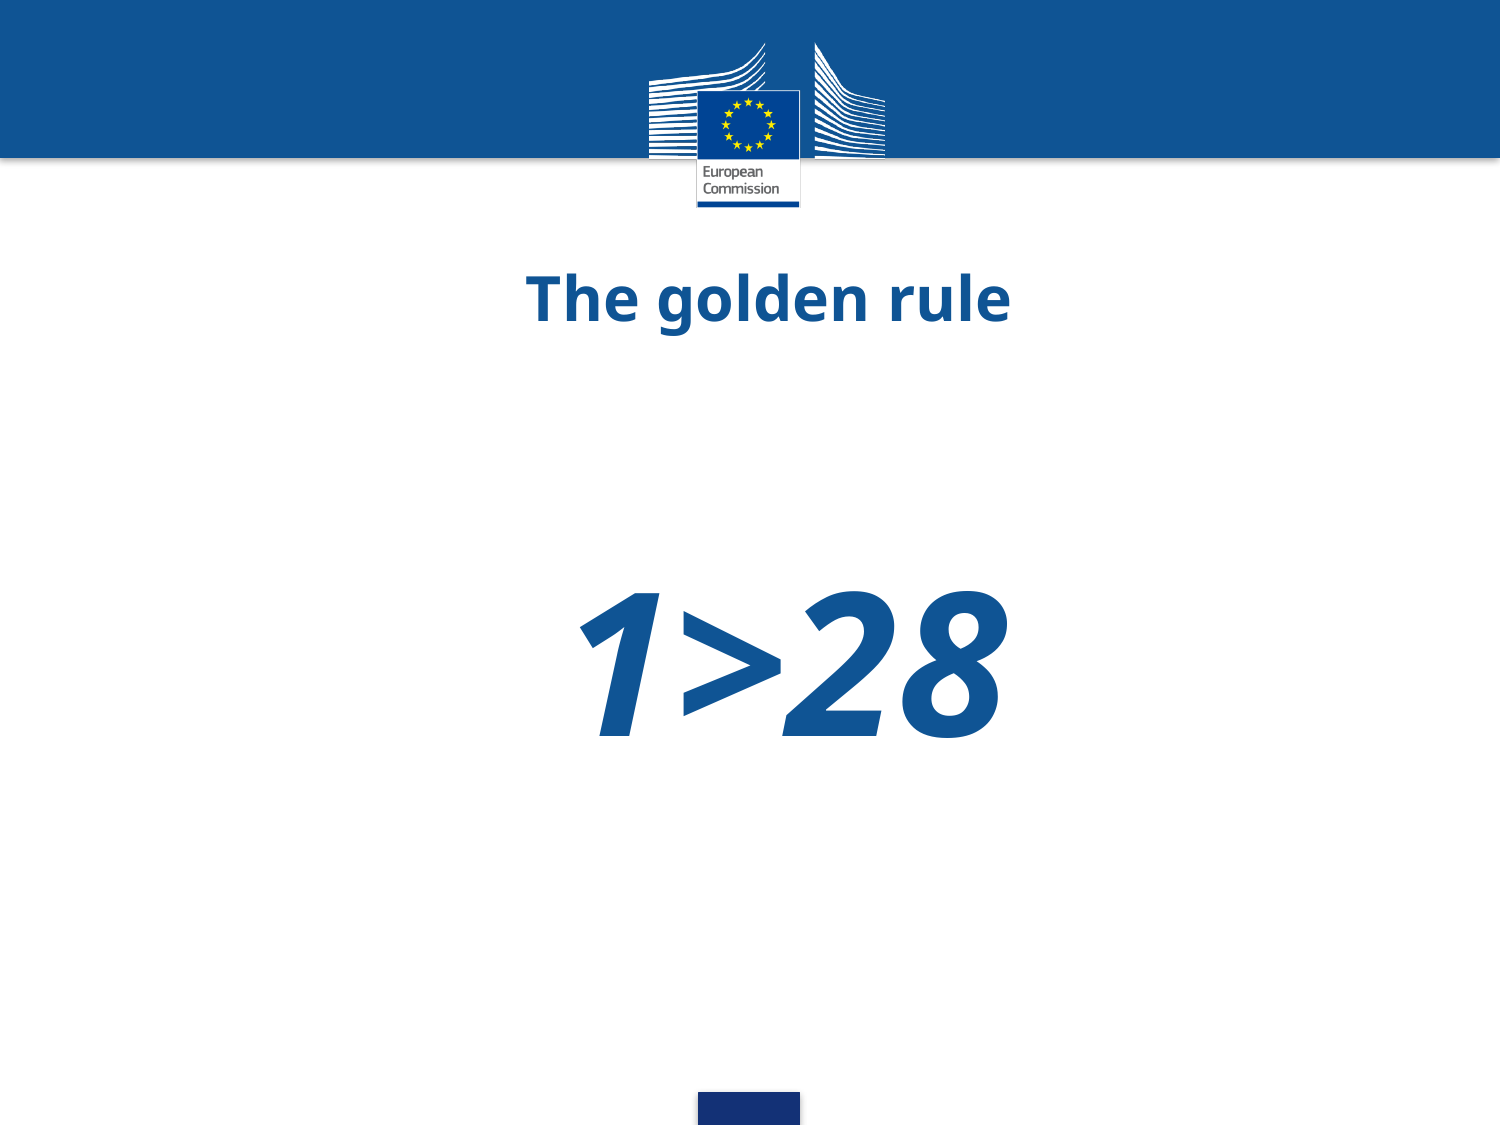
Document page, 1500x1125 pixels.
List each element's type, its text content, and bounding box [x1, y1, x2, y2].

list 1>28 [75, 408, 1425, 988]
picture [649, 42, 885, 208]
title The golden rule [64, 219, 1415, 374]
